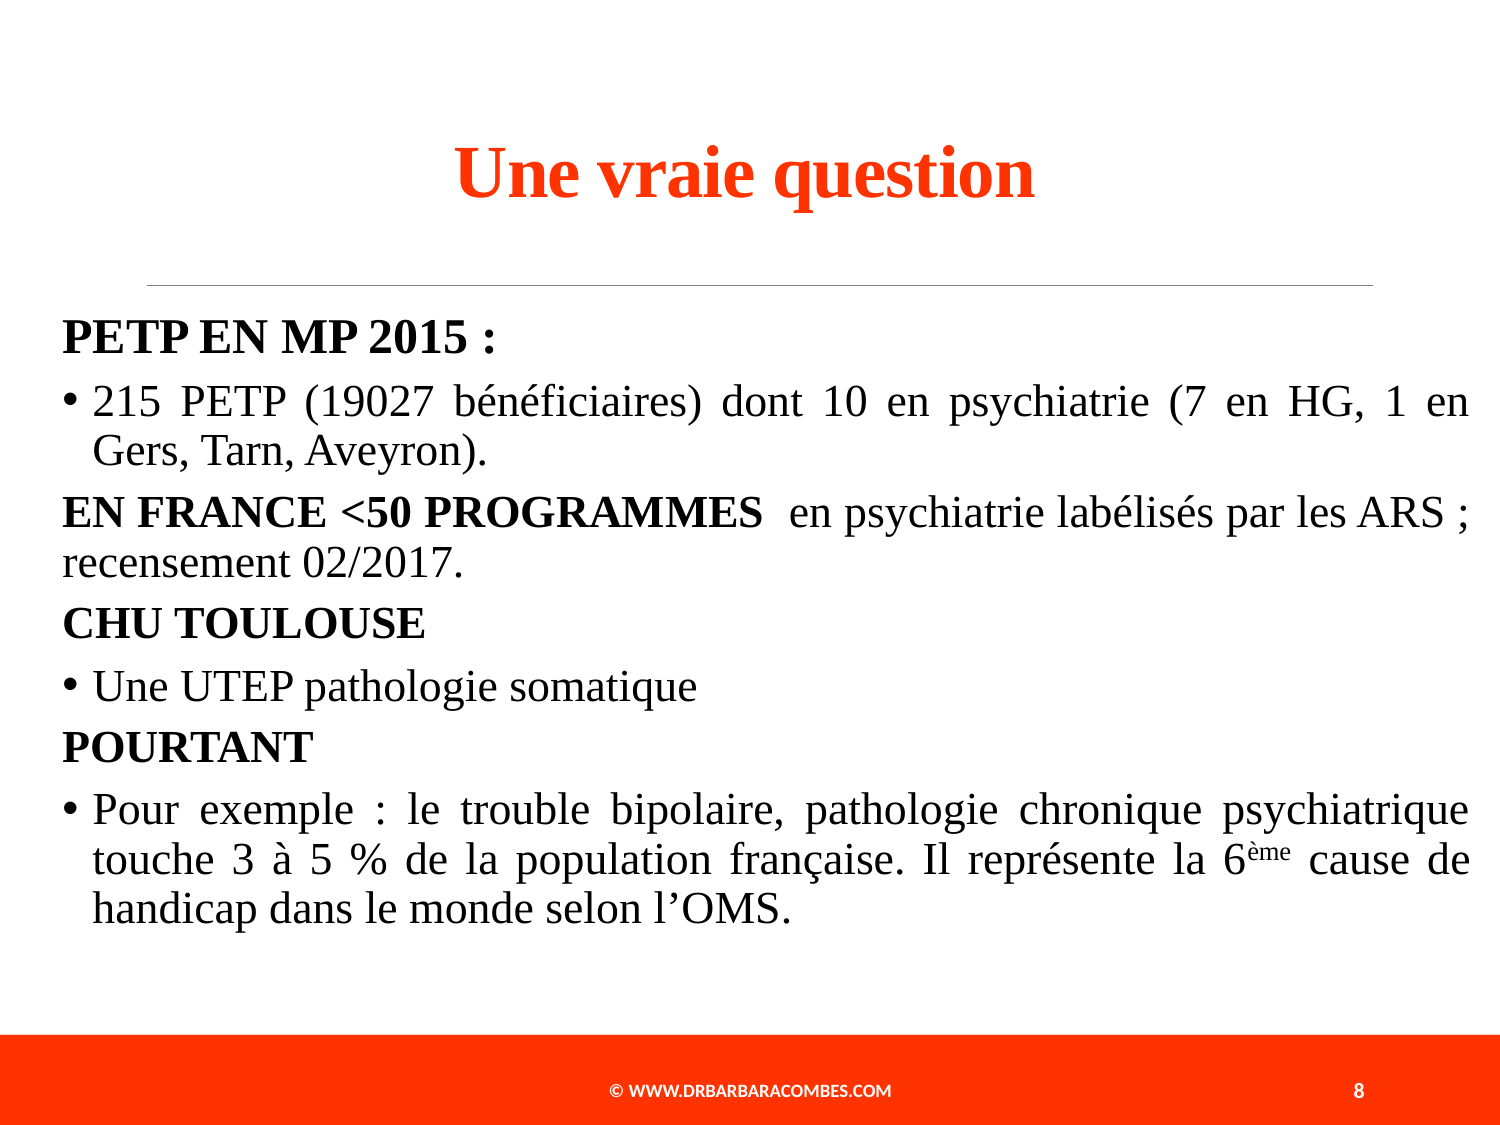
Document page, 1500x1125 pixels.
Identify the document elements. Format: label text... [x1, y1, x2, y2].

slide_number 8 [1218, 1059, 1380, 1120]
title Une vraie question [135, 47, 1373, 220]
footer © www.drbarbaracombes.com [453, 1059, 1047, 1120]
list PETP EN MP 2015 : 215 PETP (19027 bénéficiaires) dont 10 en psychiatrie (7 en HG, 1 en Gers, Tarn, Aveyron). EN FRANCE <50 PROGRAMMES en psychiatrie labélisés par les ARS ; recensement 02/2017. CHU TOULOUSE Une UTEP pathologie somatique POURTANT Pour exemple : le trouble bipolaire, pathologie chronique psychiatrique touche 3 à 5 % de la population française. Il représente la 6ème cause de handicap dans le monde selon l’OMS. [29, 302, 1471, 1024]
